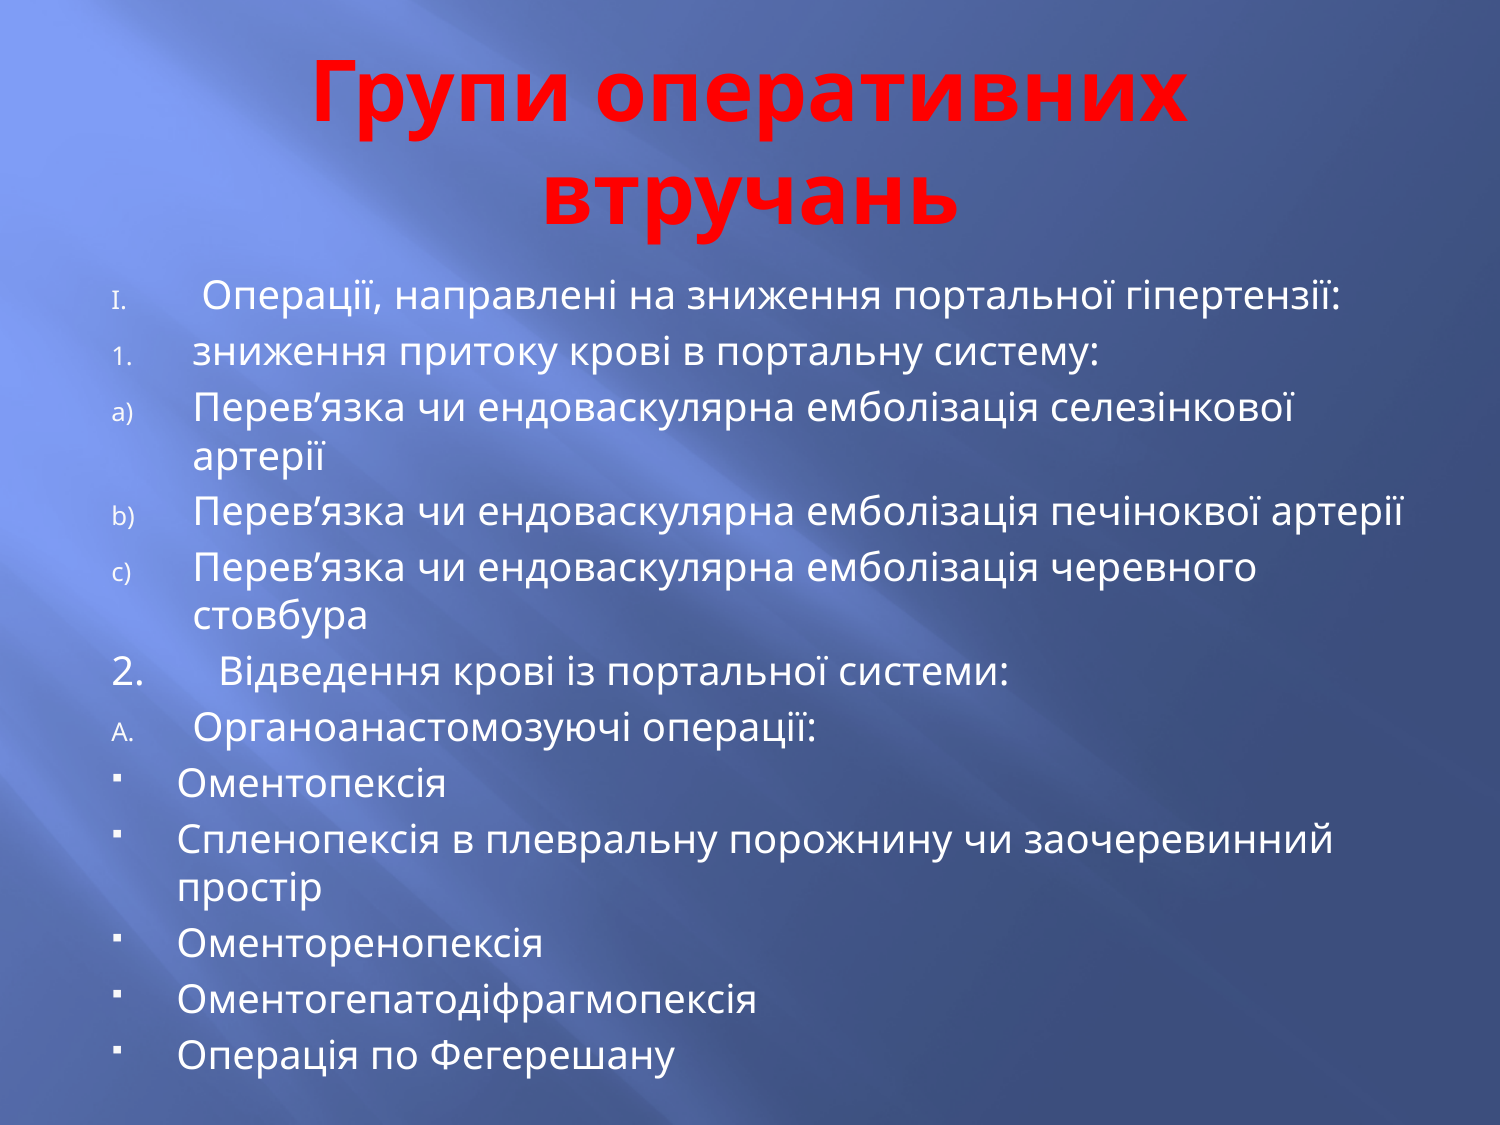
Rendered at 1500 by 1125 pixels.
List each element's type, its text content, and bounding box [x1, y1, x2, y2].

title Групи оперативних втручань [75, 45, 1425, 233]
list Операції, направлені на зниження портальної гіпертензії: зниження притоку крові в портальну систему: Перев’язка чи ендоваскулярна емболізація селезінкової артерії Перев’язка чи ендоваскулярна емболізація печіноквої артерії Перев’язка чи ендоваскулярна емболізація черевного стовбура 2. Відведення крові із портальної системи: Органоанастомозуючі операції: Оментопексія Спленопексія в плевральну порожнину чи заочеревинний простір Оменторенопексія Оментогепатодіфрагмопексія Операція по Фегерешану [75, 262, 1425, 1106]
